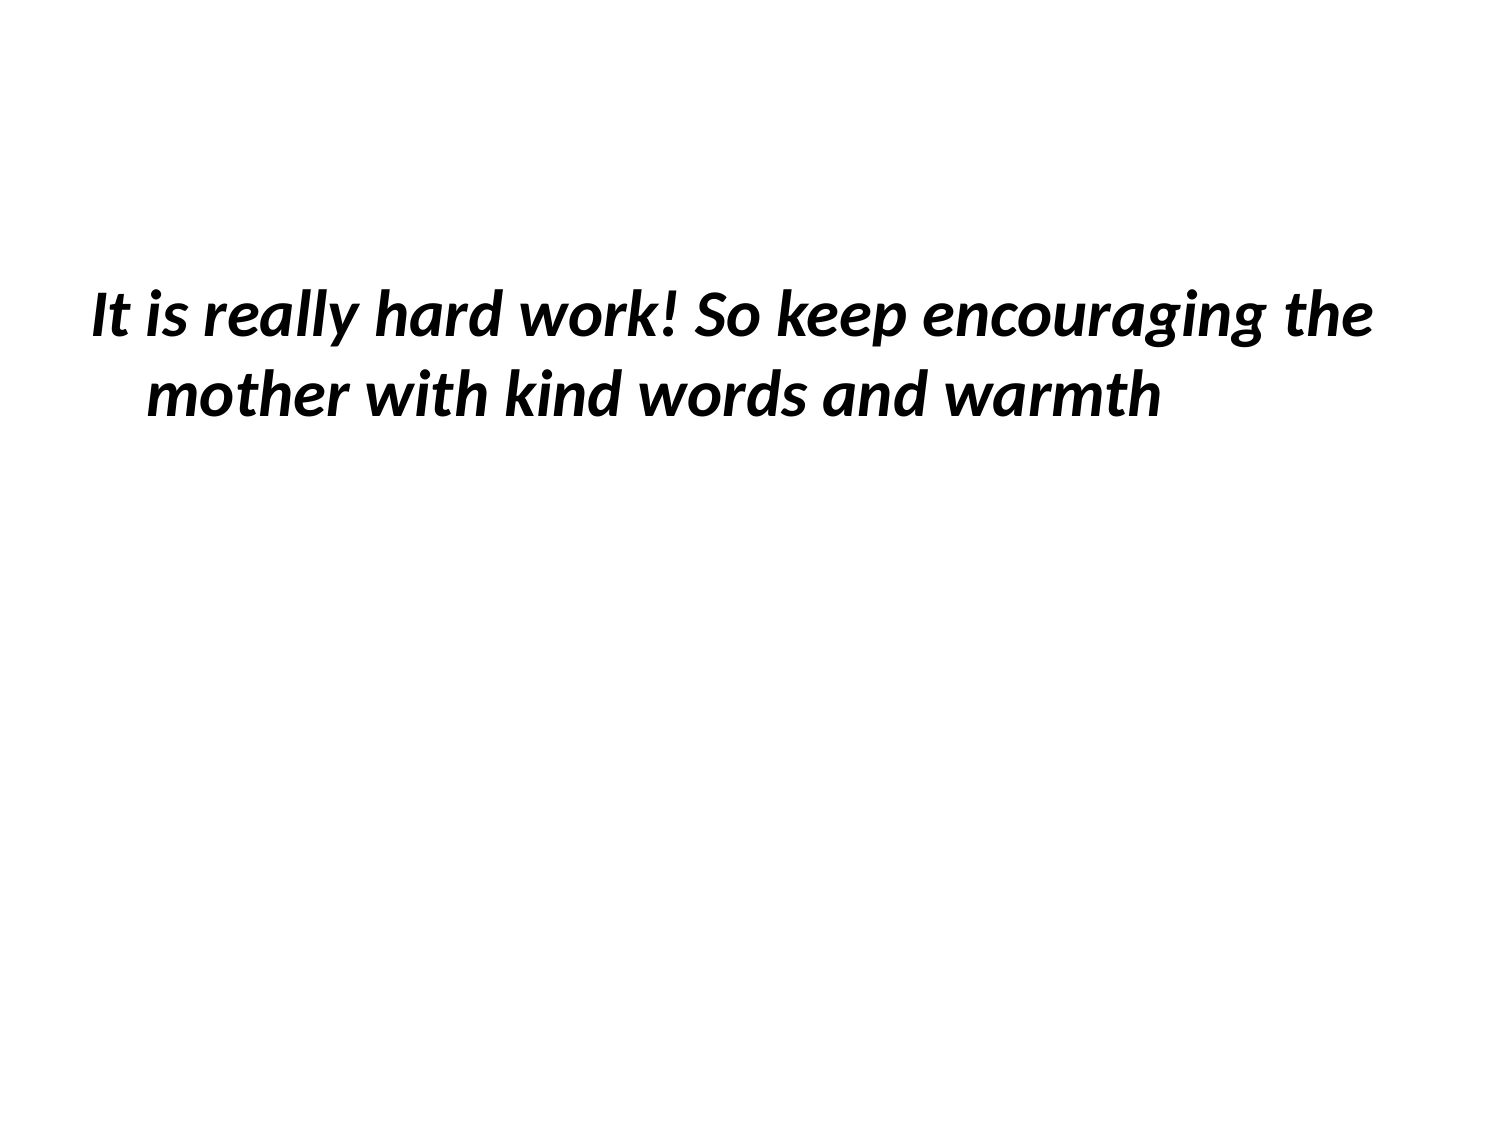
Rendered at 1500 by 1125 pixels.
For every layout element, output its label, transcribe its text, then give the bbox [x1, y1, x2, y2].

list It is really hard work! So keep encouraging the mother with kind words and warmth [75, 262, 1425, 1005]
